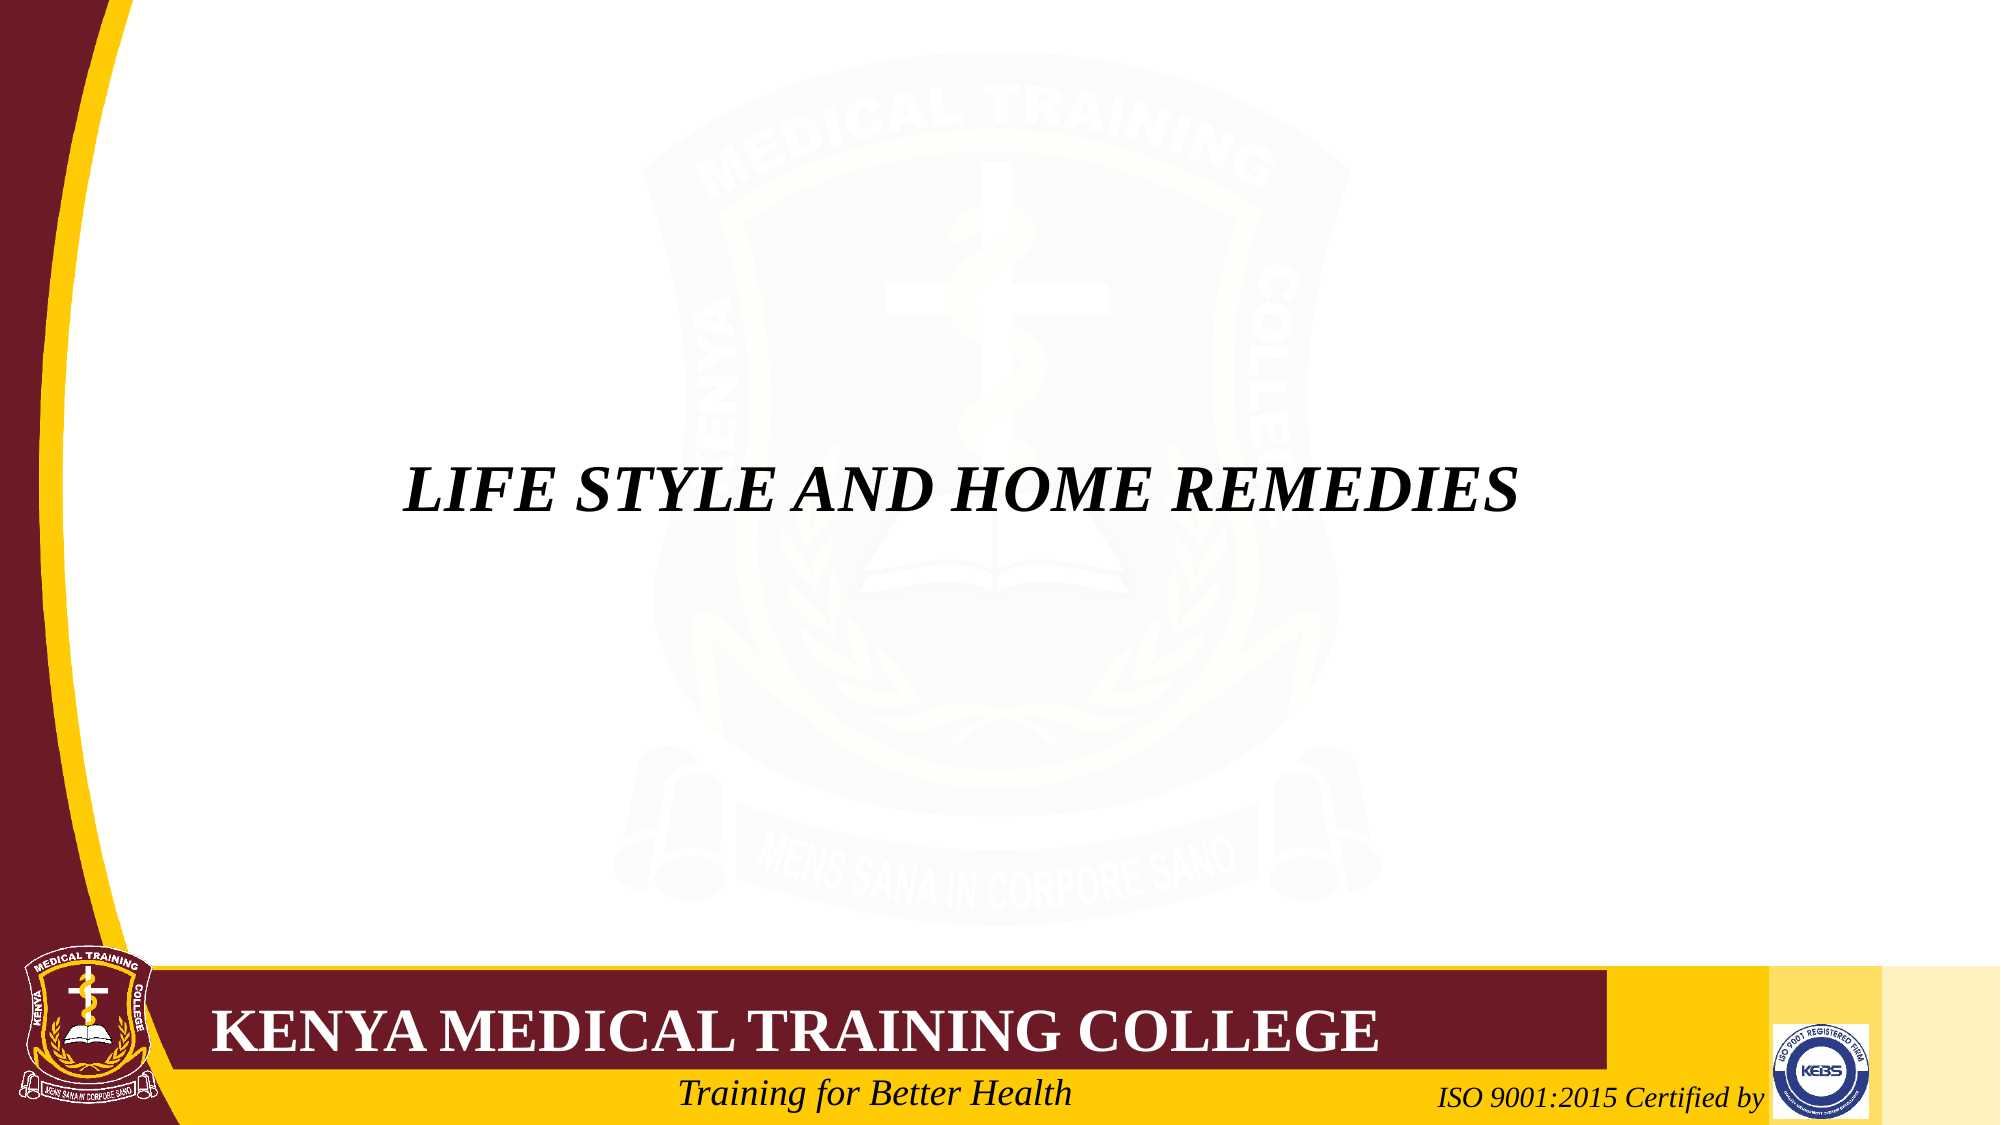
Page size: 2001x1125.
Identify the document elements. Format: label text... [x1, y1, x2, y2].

picture [0, 0, 2000, 1125]
text_box LIFE STYLE AND HOME REMEDIES [388, 437, 1536, 533]
